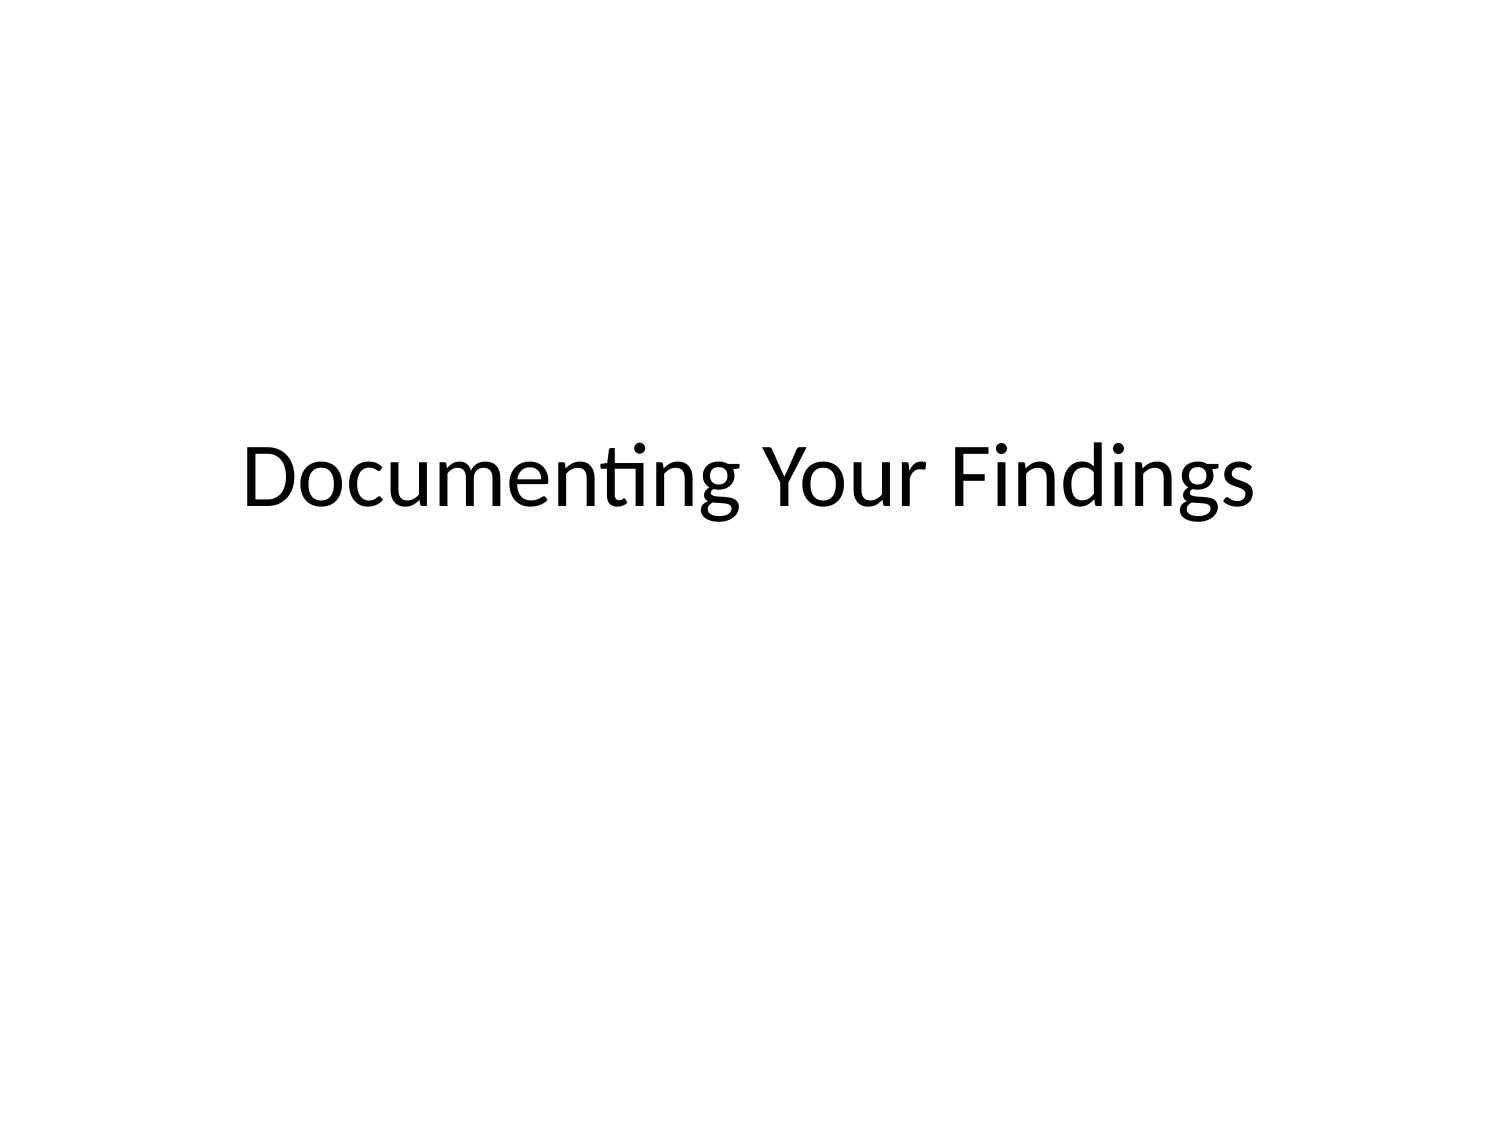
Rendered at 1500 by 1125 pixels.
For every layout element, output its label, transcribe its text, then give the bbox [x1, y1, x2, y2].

title Documenting Your Findings [112, 349, 1388, 591]
